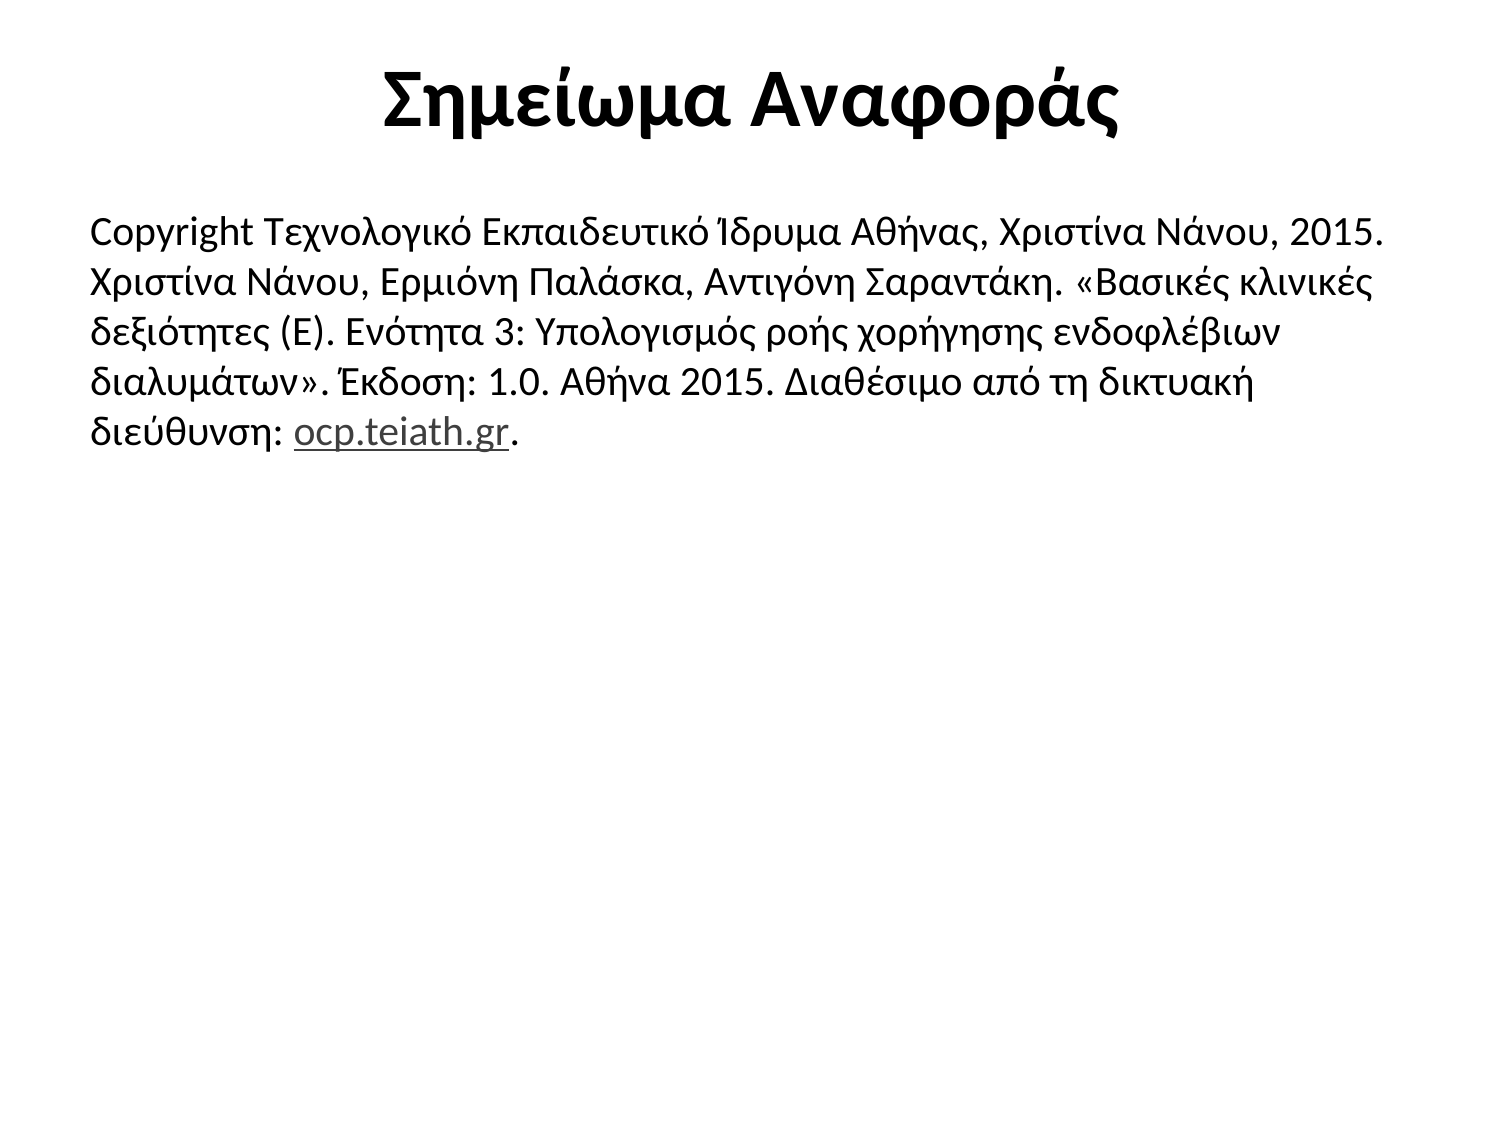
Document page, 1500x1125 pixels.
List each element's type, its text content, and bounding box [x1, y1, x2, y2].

list Copyright Τεχνολογικό Εκπαιδευτικό Ίδρυμα Αθήνας, Χριστίνα Νάνου, 2015. Χριστίνα Νάνου, Ερμιόνη Παλάσκα, Αντιγόνη Σαραντάκη. «Βασικές κλινικές δεξιότητες (Ε). Ενότητα 3: Υπολογισμός ροής χορήγησης ενδοφλέβιων διαλυμάτων». Έκδοση: 1.0. Αθήνα 2015. Διαθέσιμο από τη δικτυακή διεύθυνση: ocp.teiath.gr. [75, 196, 1425, 1024]
title Σημείωμα Αναφοράς [76, 19, 1427, 169]
